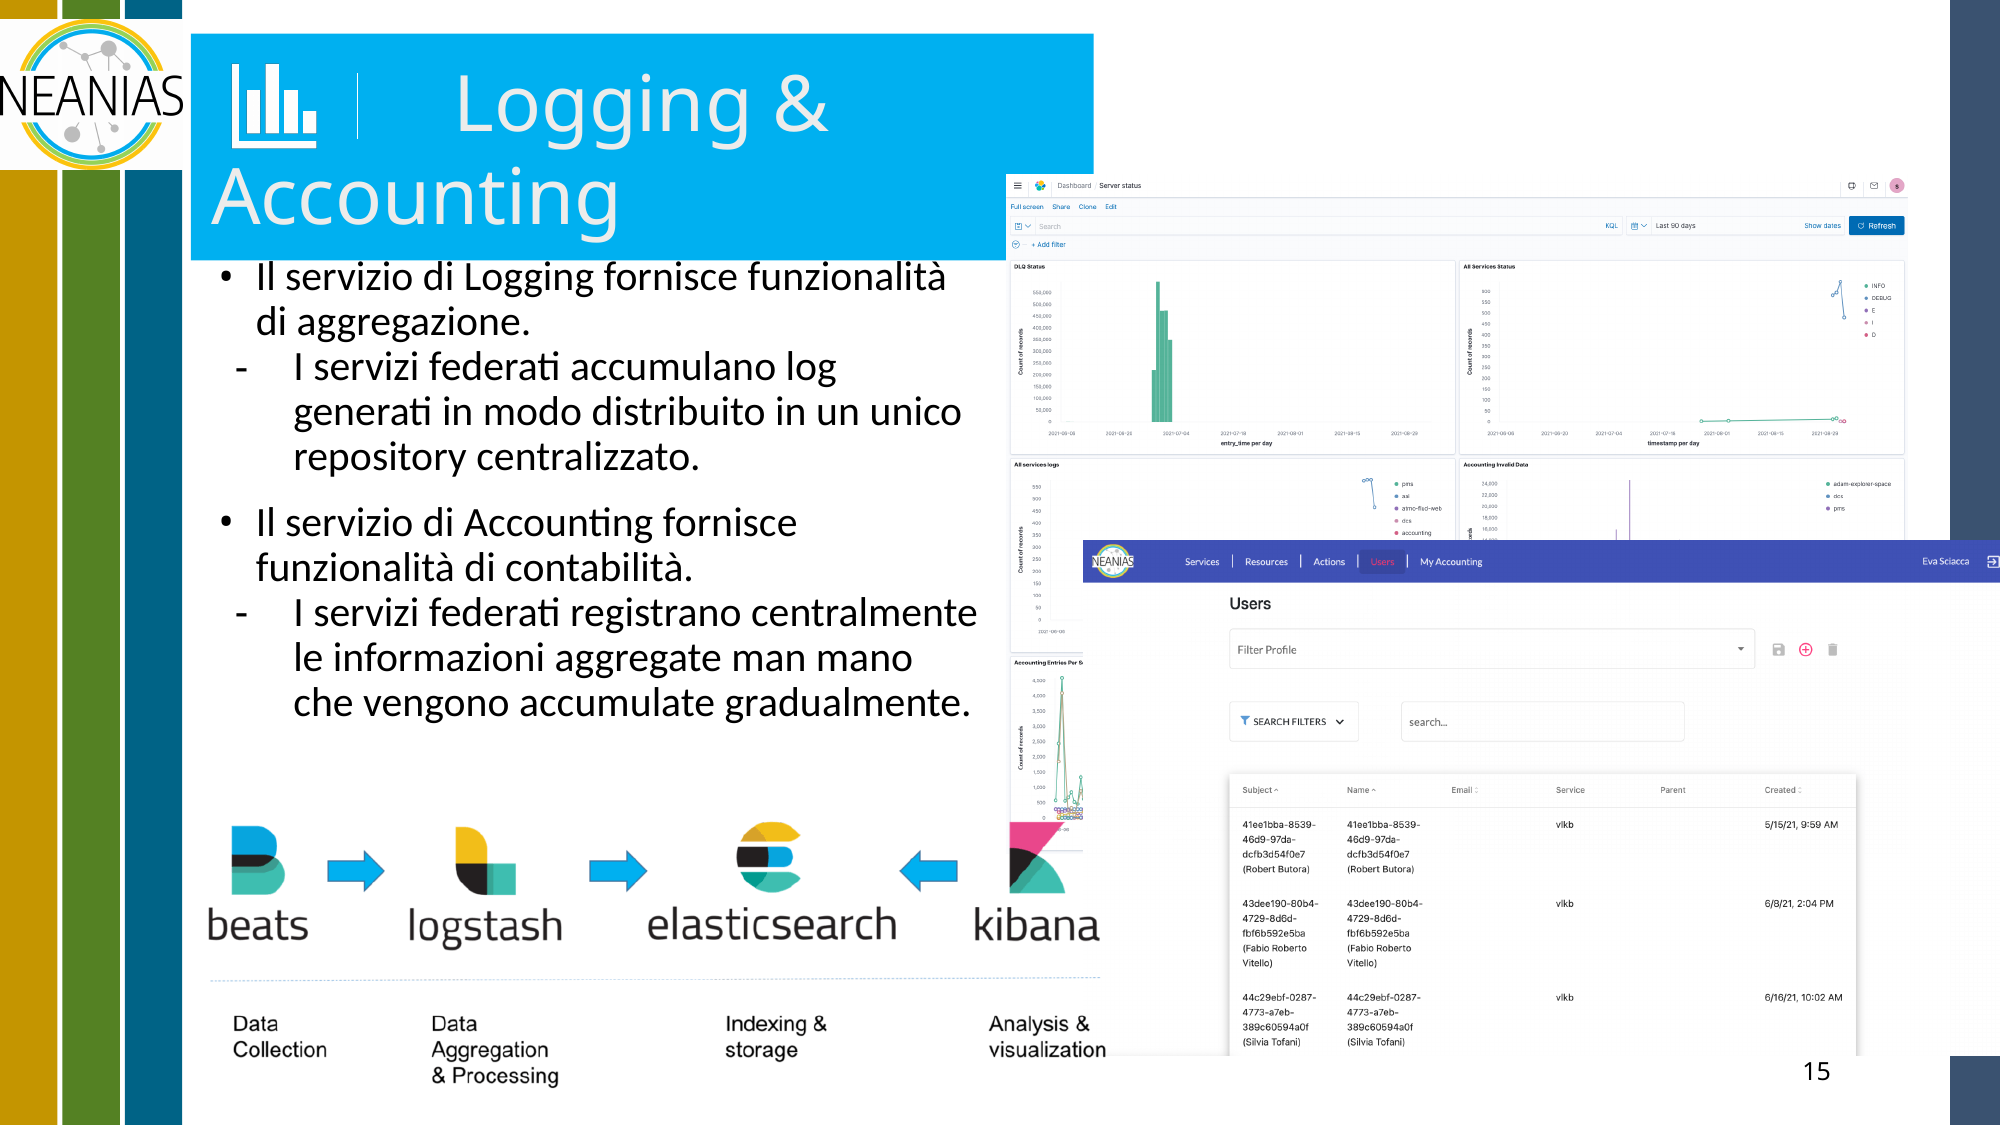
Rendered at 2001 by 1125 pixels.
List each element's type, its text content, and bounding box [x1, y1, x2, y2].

text_box Logging & Accounting [190, 33, 1094, 261]
picture [304, 112, 316, 133]
picture [232, 64, 316, 148]
slide_number 15 [1766, 1056, 1867, 1103]
picture [266, 64, 278, 133]
picture [0, 19, 183, 170]
picture [247, 91, 260, 133]
picture [285, 91, 297, 133]
list Il servizio di Logging fornisce funzionalità di aggregazione. I servizi federati accumulano log generati in modo distribuito in un unico repository centralizzato. Il servizio di Accounting fornisce funzionalità di contabilità. I servizi federati registrano centralmente le informazioni aggregate man mano che vengono accumulate gradualmente. [203, 247, 994, 798]
picture [183, 174, 2000, 1101]
